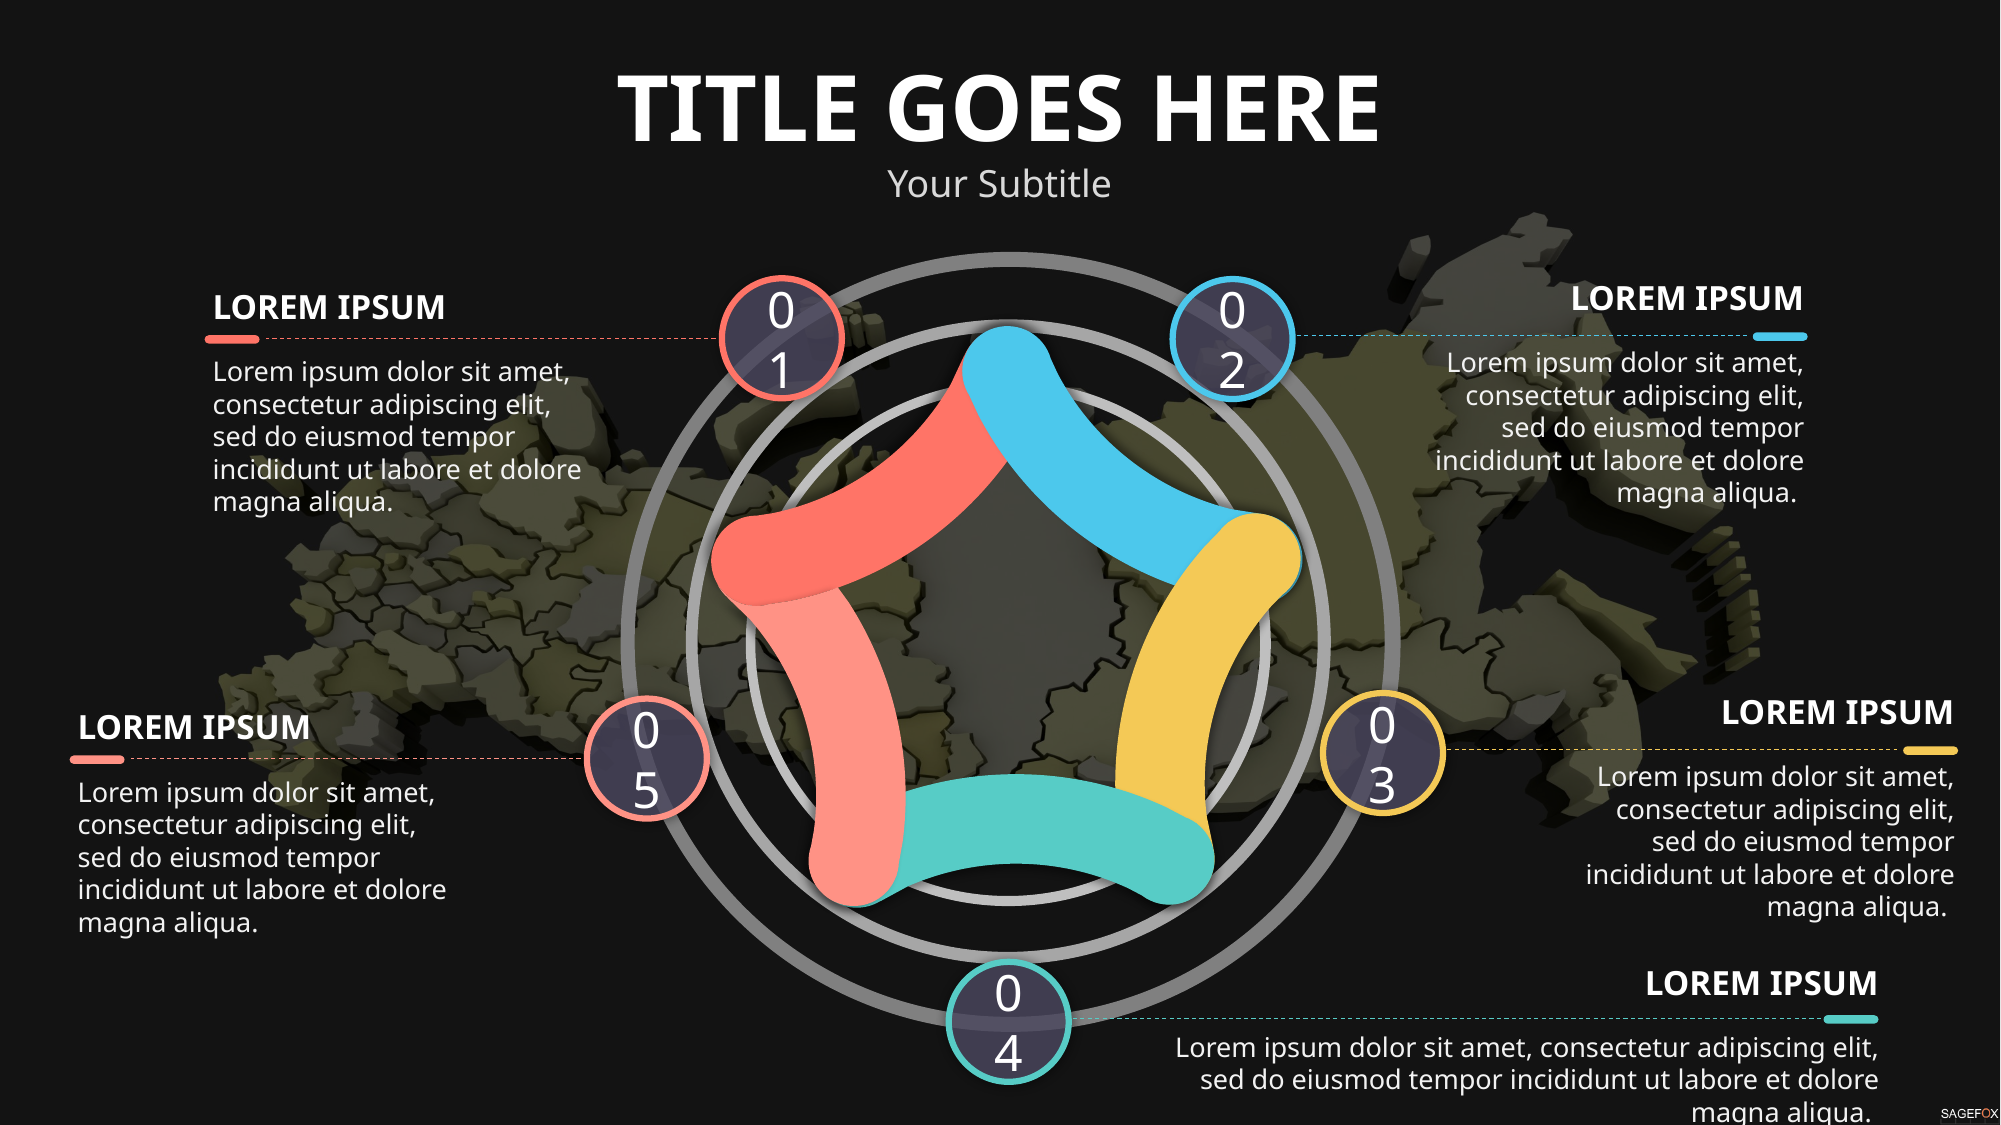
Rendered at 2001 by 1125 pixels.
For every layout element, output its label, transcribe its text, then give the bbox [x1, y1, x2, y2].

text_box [69, 755, 581, 764]
text_box 05 [585, 703, 620, 814]
text_box LOREM IPSUM Lorem ipsum dolor sit amet, consectetur adipiscing elit, sed do eiusmod tempor incididunt ut labore et dolore magna aliqua. [1413, 269, 1819, 516]
picture [0, 0, 2001, 1125]
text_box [1447, 746, 1959, 755]
text_box 03 [1401, 694, 1445, 812]
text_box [1072, 1015, 1879, 1024]
text_box 04 [948, 1032, 1069, 1083]
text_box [620, 251, 1401, 1032]
text_box TITLE GOES HERE Your Subtitle [548, 42, 1452, 212]
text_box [1296, 332, 1808, 341]
text_box LOREM IPSUM Lorem ipsum dolor sit amet, consectetur adipiscing elit, sed do eiusmod tempor incididunt ut labore et dolore magna aliqua. [198, 278, 603, 525]
text_box LOREM IPSUM Lorem ipsum dolor sit amet, consectetur adipiscing elit, sed do eiusmod tempor incididunt ut labore et dolore magna aliqua. [63, 699, 468, 945]
text_box LOREM IPSUM Lorem ipsum dolor sit amet, consectetur adipiscing elit, sed do eiusmod tempor incididunt ut labore et dolore magna aliqua. [1137, 954, 1894, 1125]
text_box LOREM IPSUM Lorem ipsum dolor sit amet, consectetur adipiscing elit, sed do eiusmod tempor incididunt ut labore et dolore magna aliqua. [1564, 683, 1970, 930]
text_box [204, 335, 716, 344]
